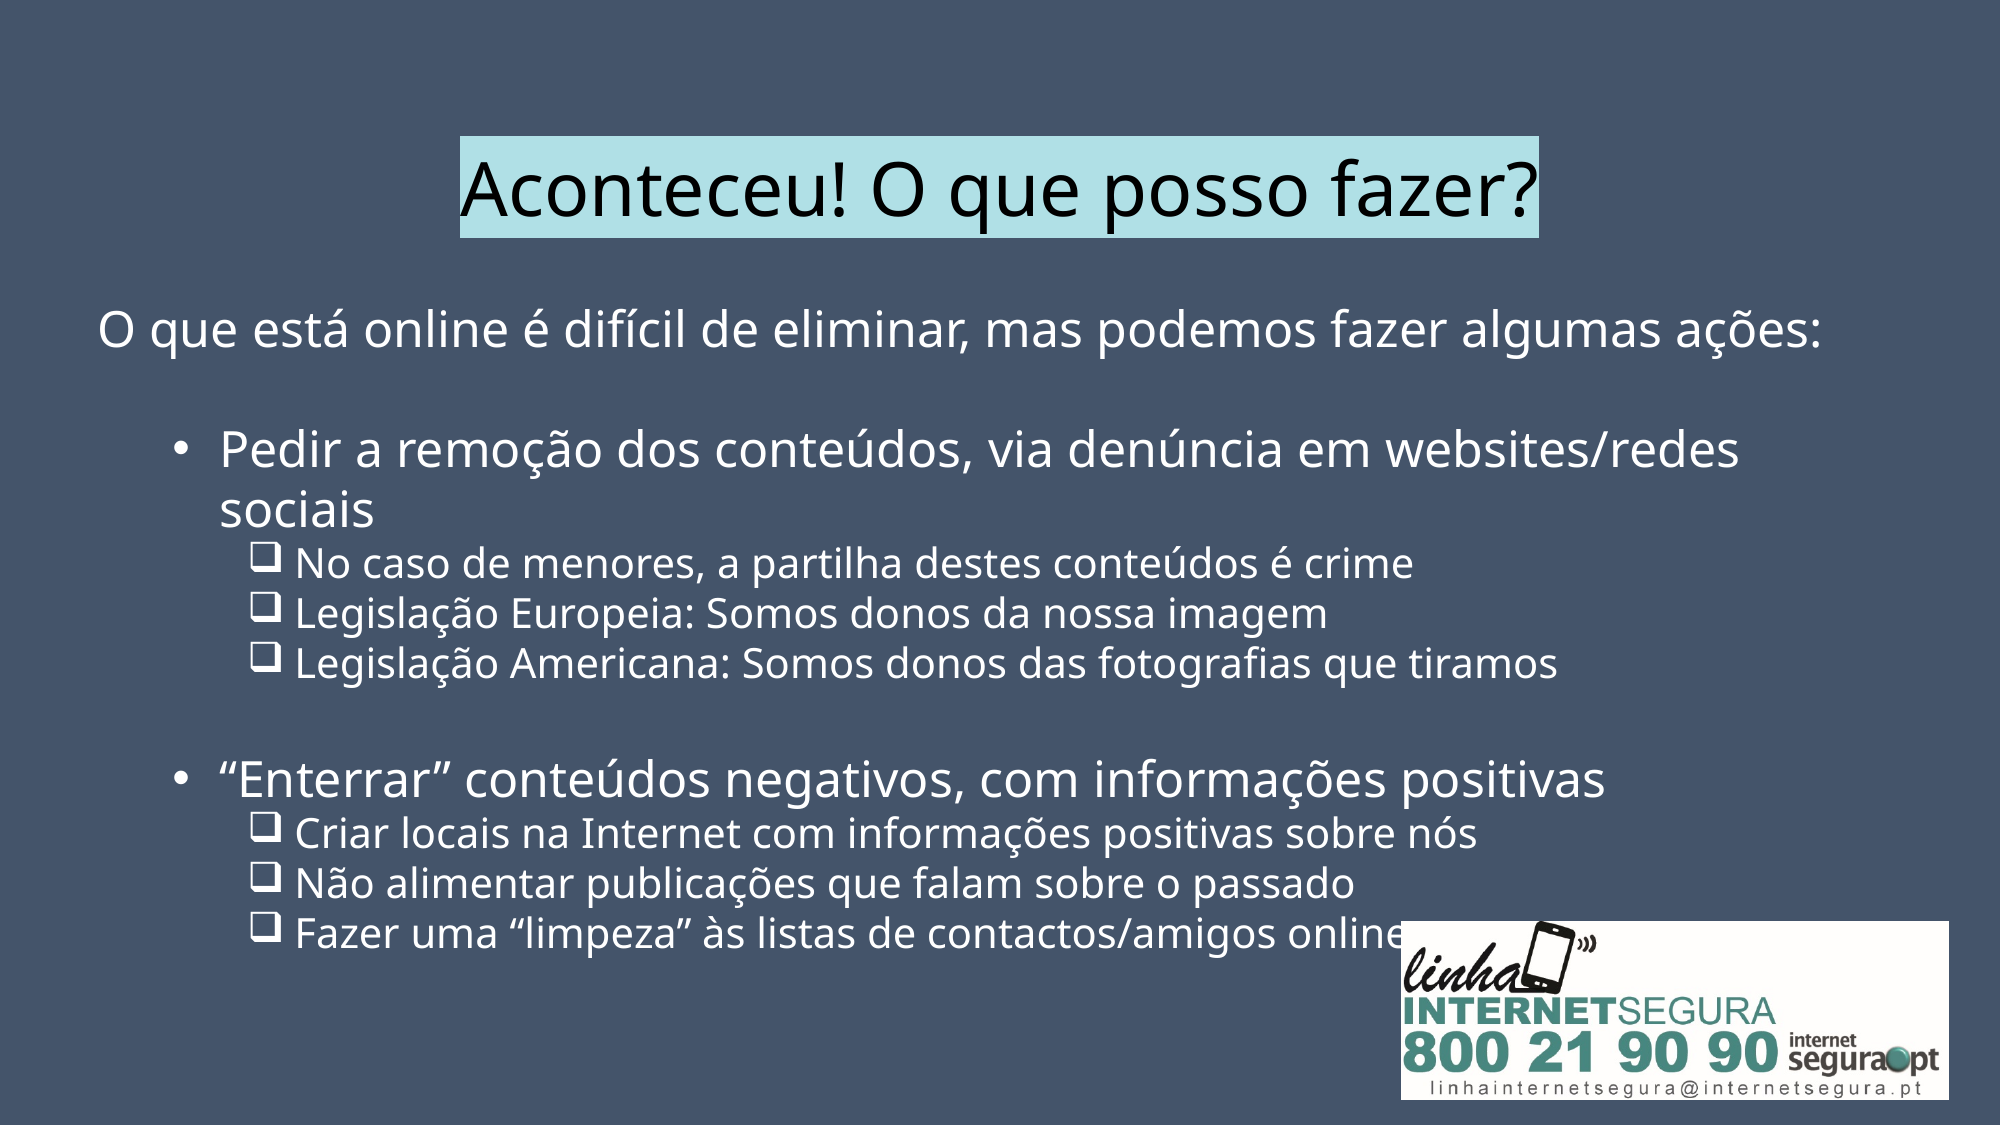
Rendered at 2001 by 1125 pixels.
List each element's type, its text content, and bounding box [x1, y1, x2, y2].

text_box Aconteceu! O que posso fazer? [324, 113, 1675, 233]
picture [1401, 921, 1949, 1100]
text_box O que está online é difícil de eliminar, mas podemos fazer algumas ações: Pedir a remoção dos conteúdos, via denúncia em websites/redes sociais No caso de menores, a partilha destes conteúdos é crime Legislação Europeia: Somos donos da nossa imagem Legislação Americana: Somos donos das fotografias que tiramos “Enterrar” conteúdos negativos, com informações positivas Criar locais na Internet com informações positivas sobre nós Não alimentar publicações que falam sobre o passado Fazer uma “limpeza” às listas de contactos/amigos online [82, 289, 1925, 1015]
